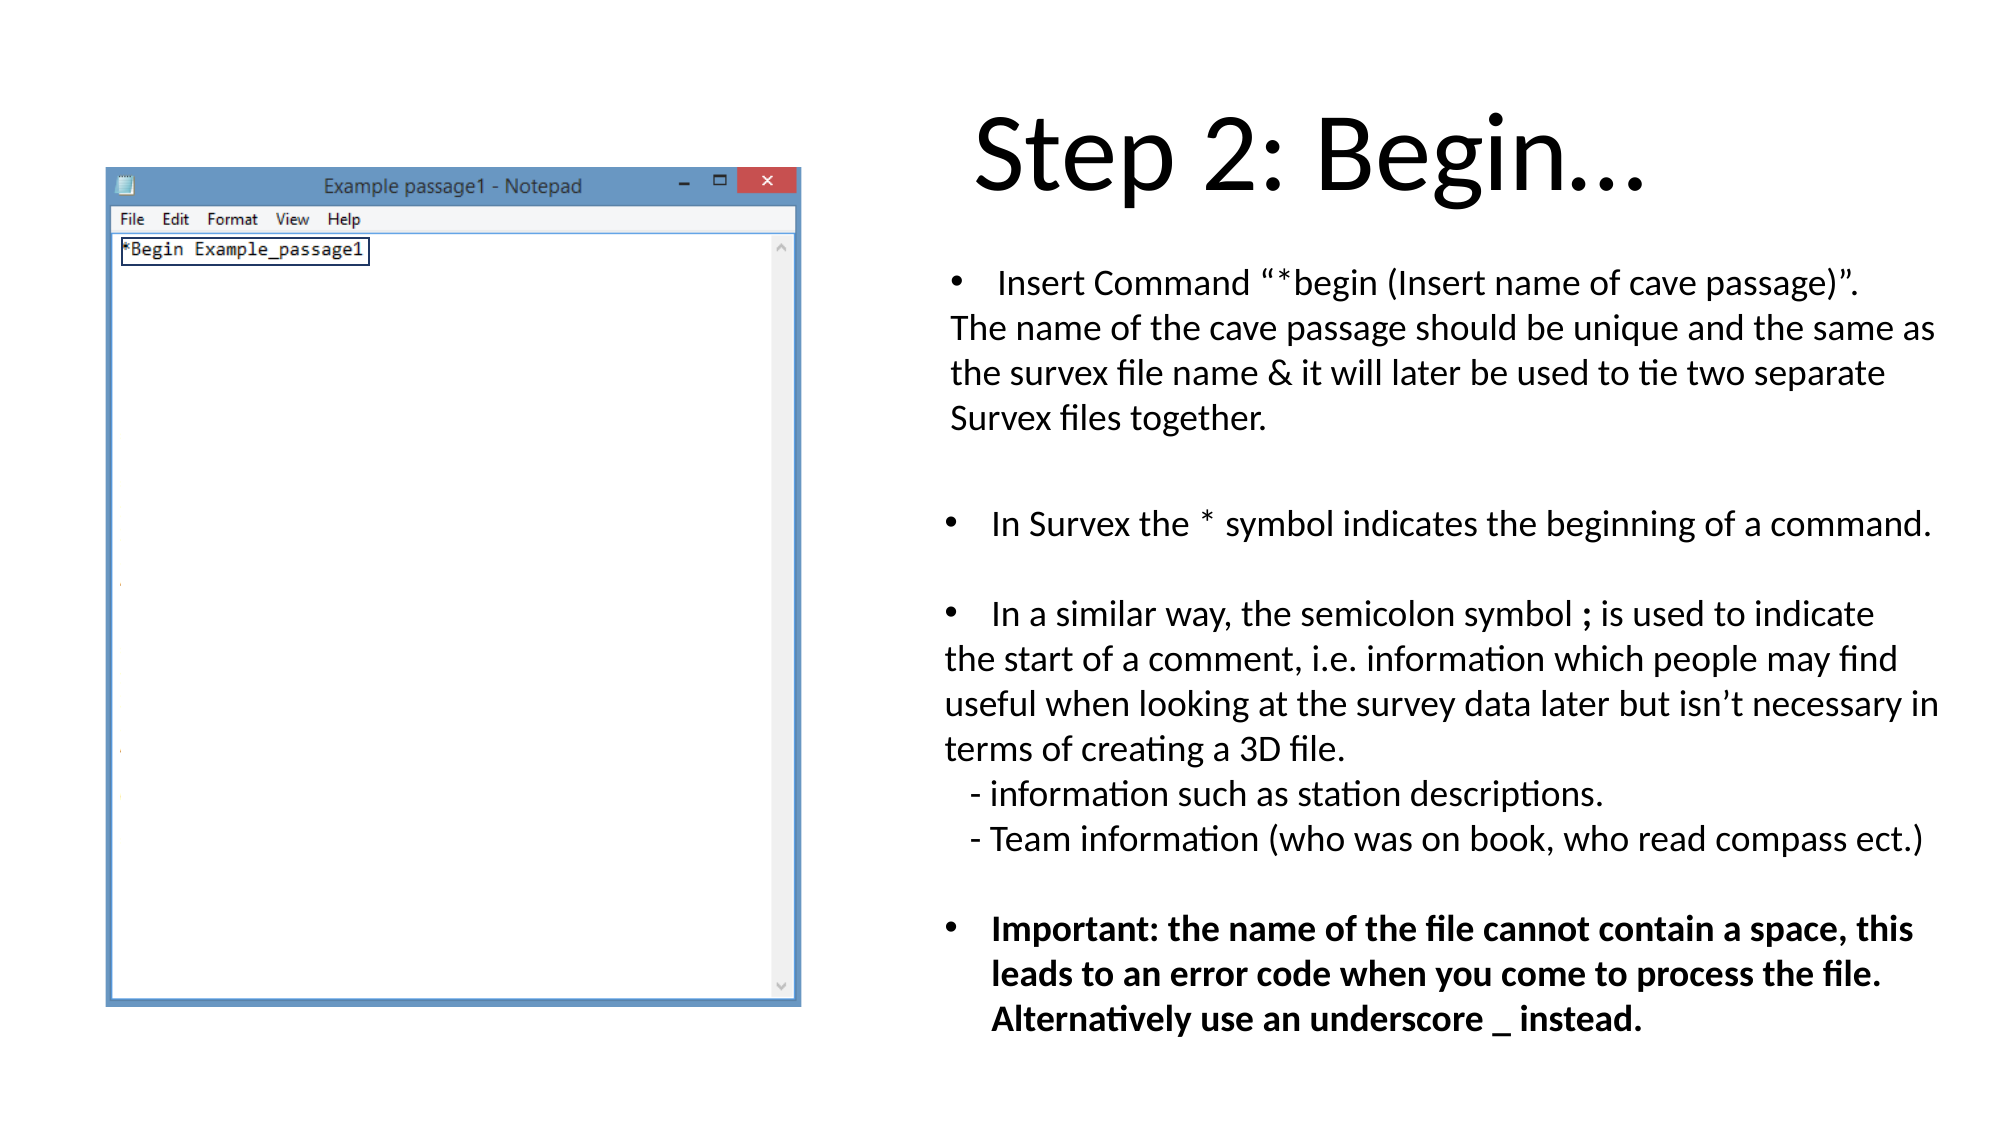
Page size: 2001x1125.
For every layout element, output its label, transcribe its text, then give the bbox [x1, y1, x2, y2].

text_box Insert Command “*begin (Insert name of cave passage)”. The name of the cave passage should be unique and the same as the survex file name & it will later be used to tie two separate Survex files together. [935, 250, 1952, 491]
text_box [105, 167, 802, 1007]
text_box In Survex the * symbol indicates the beginning of a command. In a similar way, the semicolon symbol ; is used to indicate the start of a comment, i.e. information which people may find useful when looking at the survey data later but isn’t necessary in terms of creating a 3D file. - information such as station descriptions. - Team information (who was on book, who read compass ect.) Important: the name of the file cannot contain a space, this leads to an error code when you come to process the file. Alternatively use an underscore _ instead. [929, 491, 1958, 1092]
text_box Step 2: Begin… [958, 70, 1663, 221]
